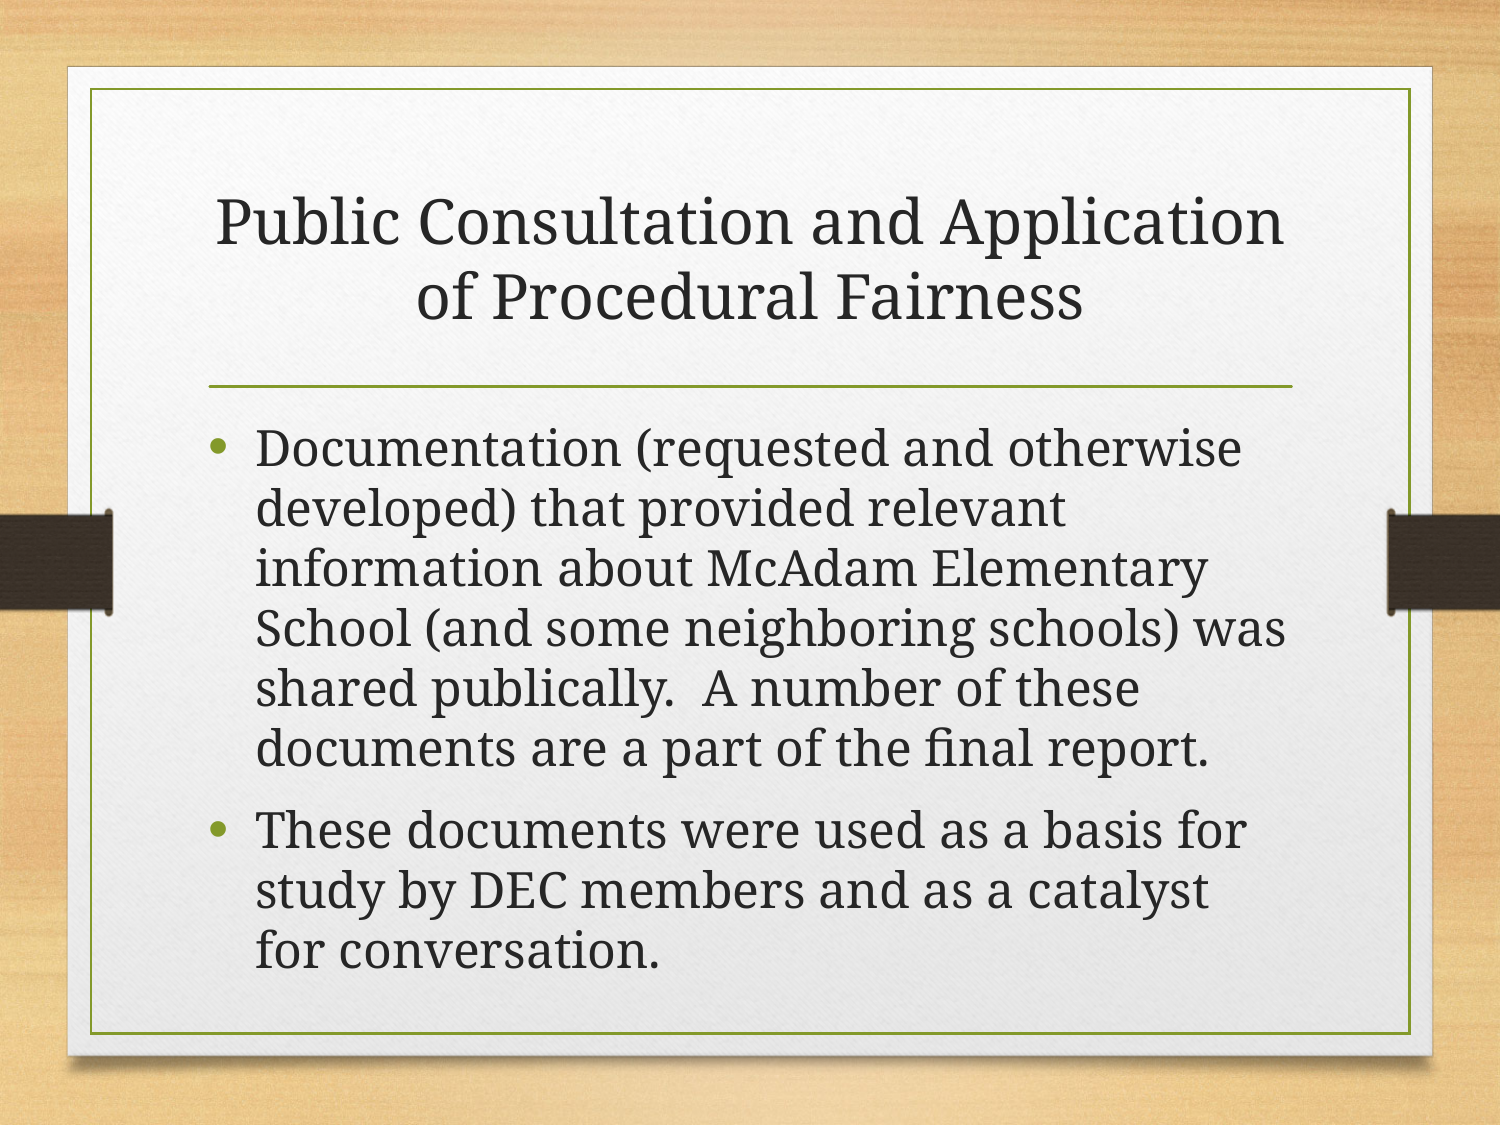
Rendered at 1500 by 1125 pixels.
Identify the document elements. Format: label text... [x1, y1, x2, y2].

picture [0, 0, 1500, 1125]
list Documentation (requested and otherwise developed) that provided relevant information about McAdam Elementary School (and some neighboring schools) was shared publically. A number of these documents are a part of the final report. These documents were used as a basis for study by DEC members and as a catalyst for conversation. [193, 408, 1309, 974]
title Public Consultation and Application of Procedural Fairness [193, 150, 1309, 365]
